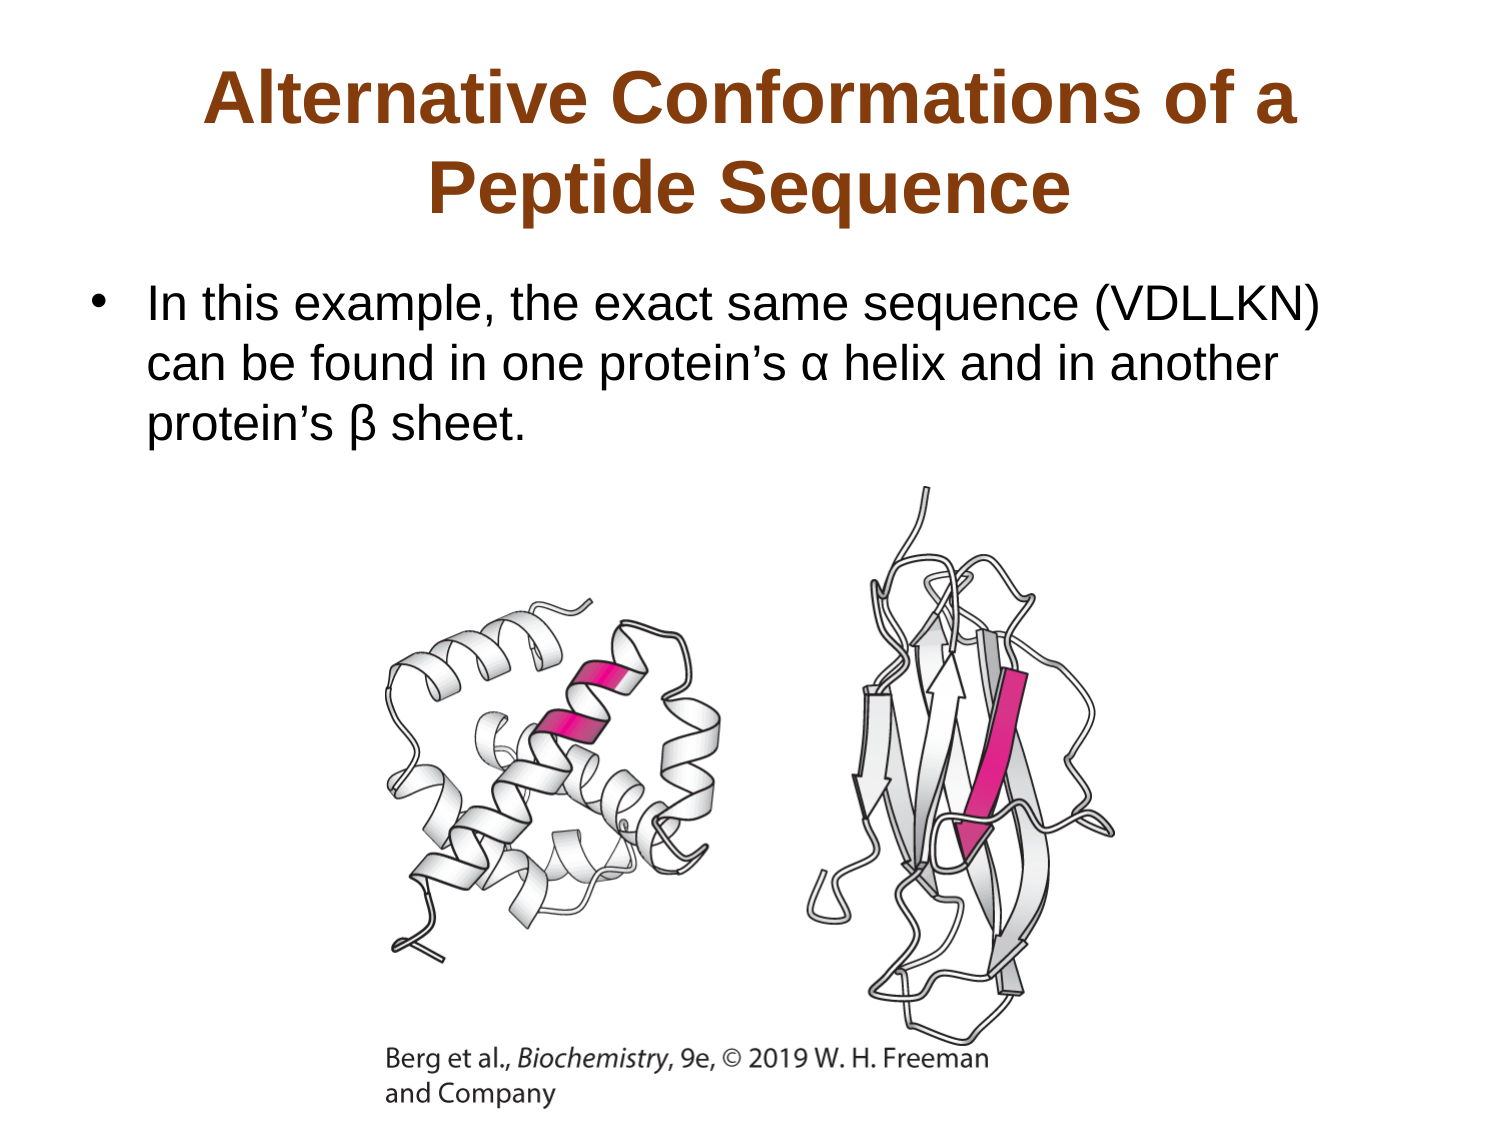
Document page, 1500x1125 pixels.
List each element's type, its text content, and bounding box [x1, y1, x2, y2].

list In this example, the exact same sequence (VDLLKN) can be found in one protein’s α helix and in another protein’s β sheet. [75, 262, 1425, 493]
title Alternative Conformations of a Peptide Sequence [75, 45, 1425, 233]
picture [382, 483, 1118, 1112]
